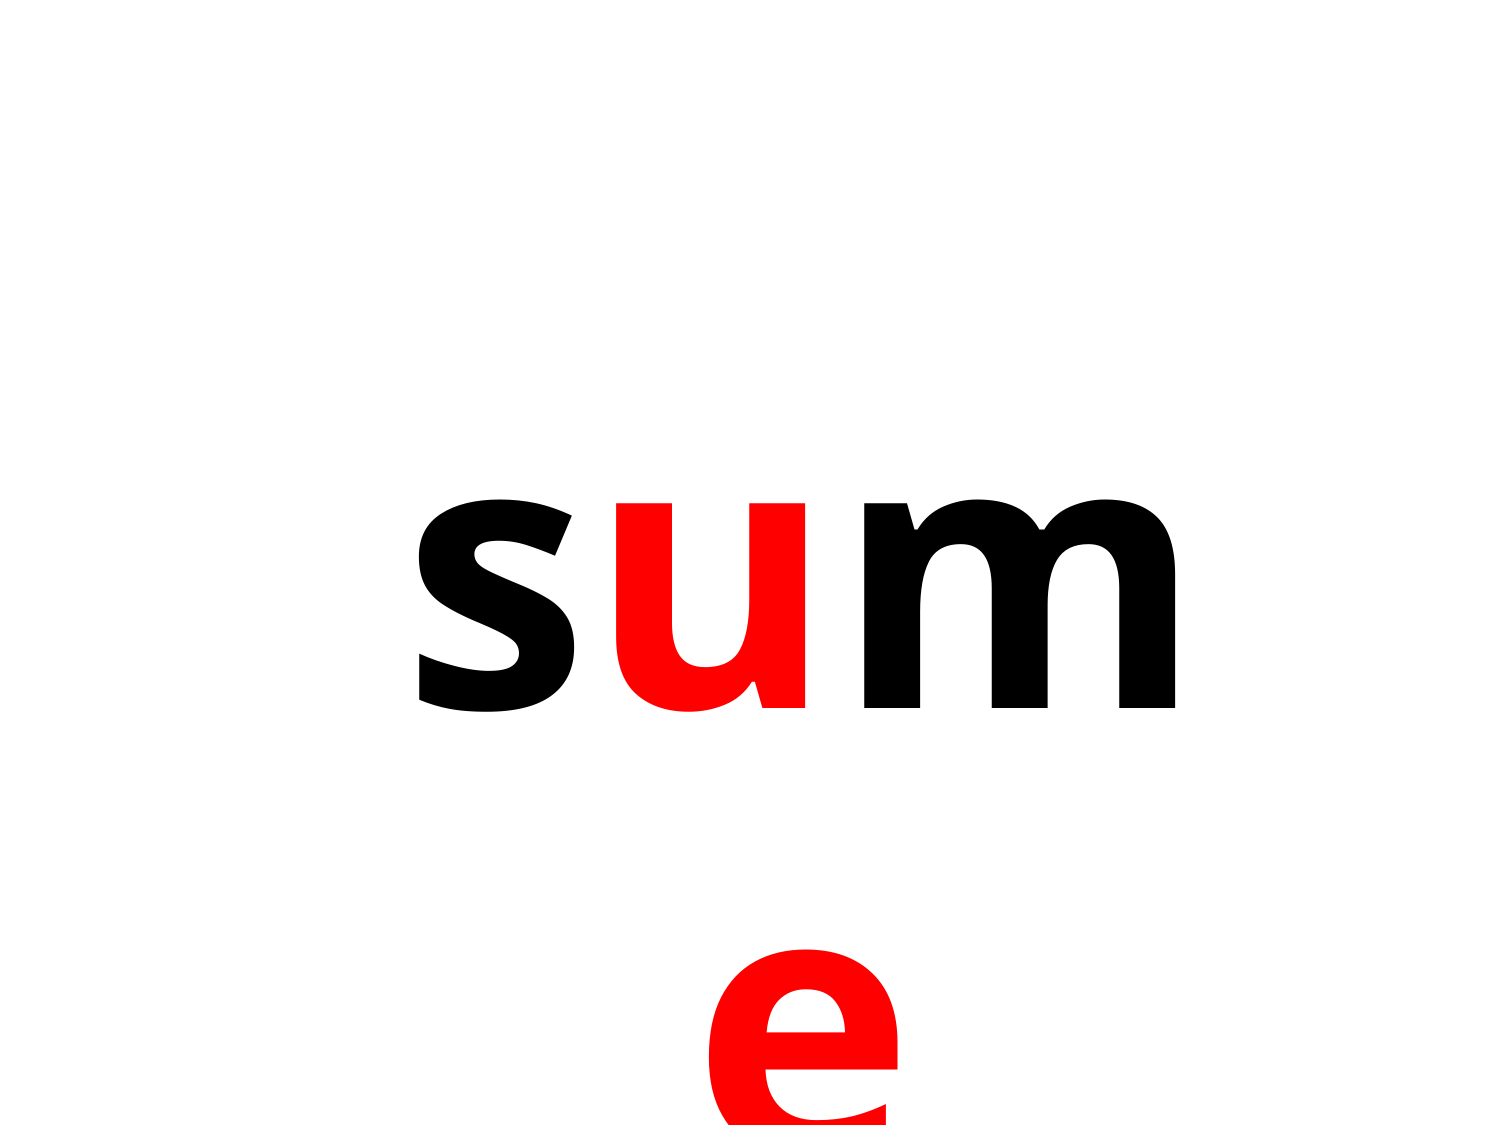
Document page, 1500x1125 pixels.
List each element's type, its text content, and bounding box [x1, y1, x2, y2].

text_box sume [360, 326, 1247, 1125]
